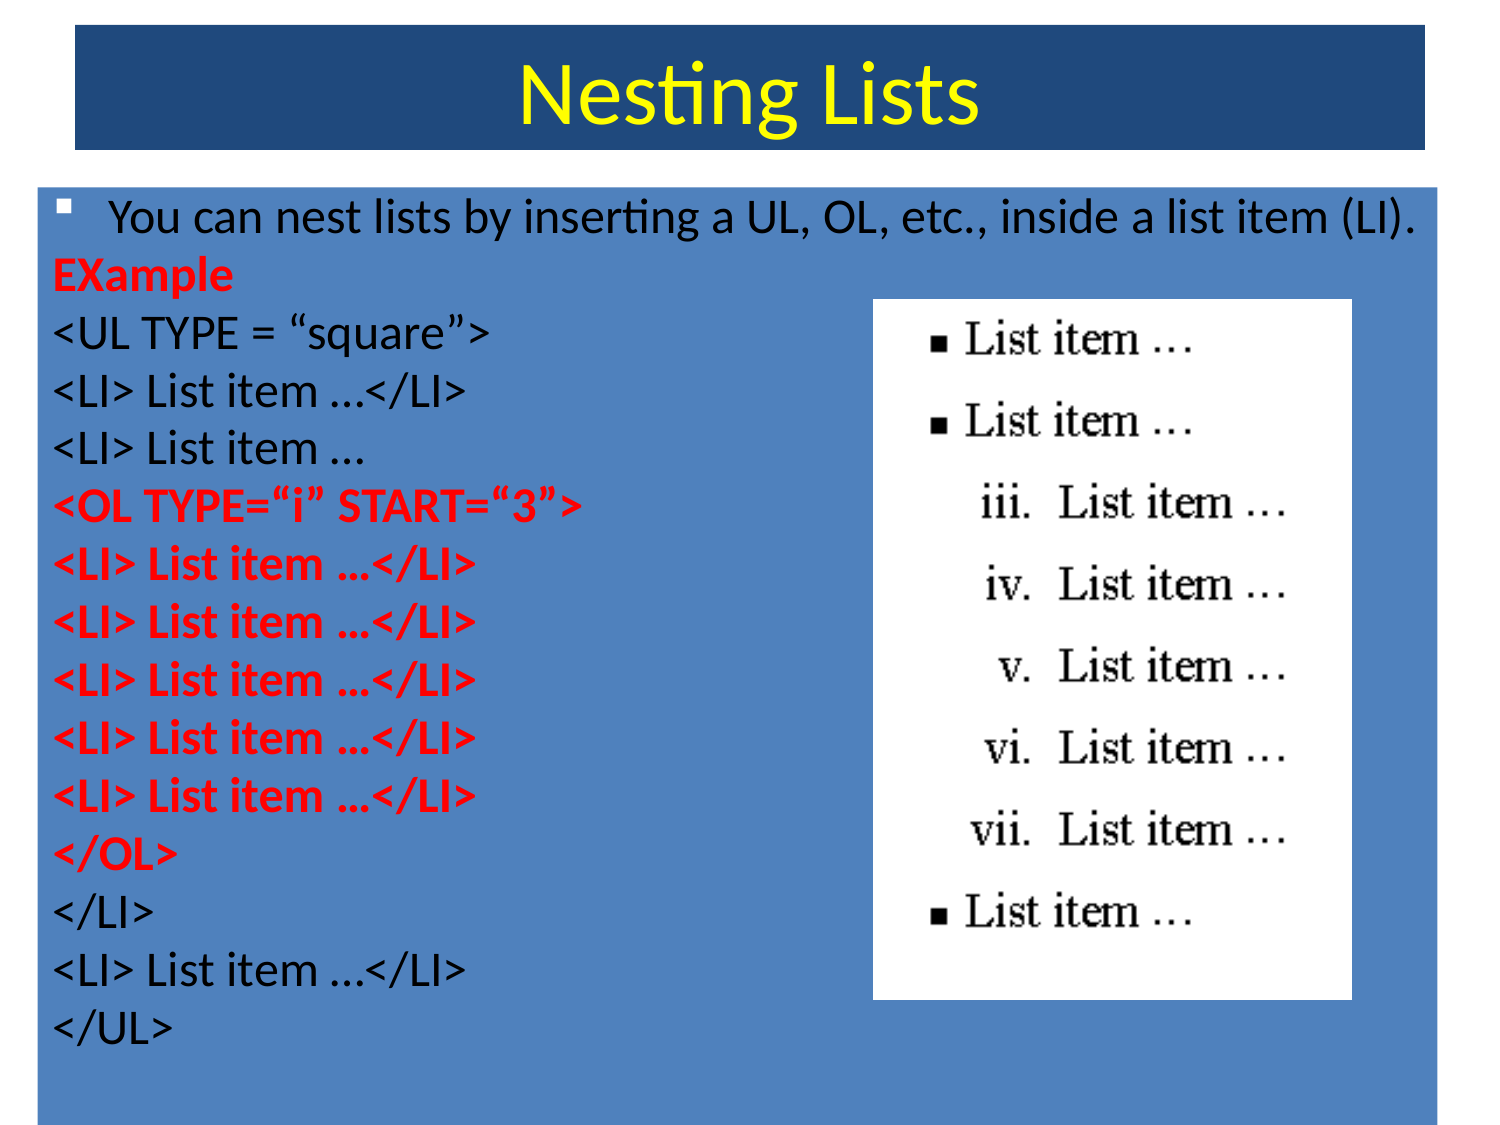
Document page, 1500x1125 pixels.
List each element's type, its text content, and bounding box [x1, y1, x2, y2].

title Nesting Lists [75, 24, 1425, 150]
list You can nest lists by inserting a UL, OL, etc., inside a list item (LI). EXample <UL TYPE = “square”> <LI> List item …</LI> <LI> List item … <OL TYPE=“i” START=“3”> <LI> List item …</LI> <LI> List item …</LI> <LI> List item …</LI> <LI> List item …</LI> <LI> List item …</LI> </OL> </LI> <LI> List item …</LI> </UL> [37, 187, 1438, 1125]
picture [872, 299, 1352, 1001]
